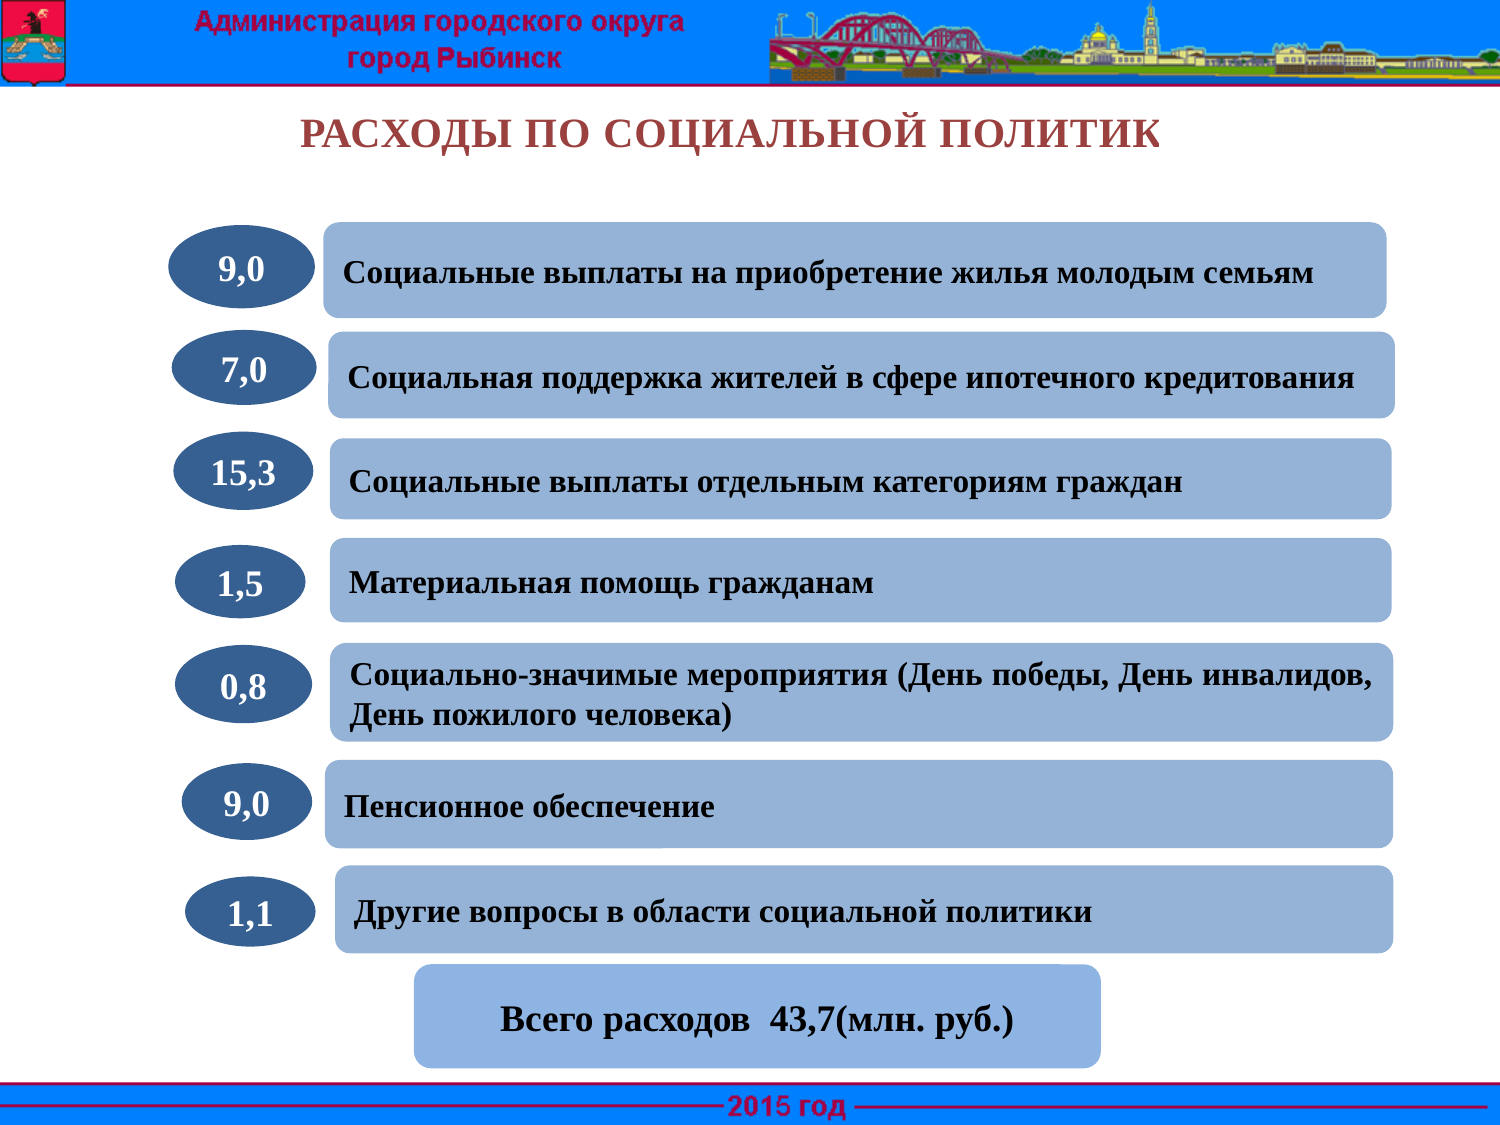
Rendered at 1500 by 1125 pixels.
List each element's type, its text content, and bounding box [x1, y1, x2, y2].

text_box РАСХОДЫ ПО СОЦИАЛЬНОЙ ПОЛИТИКЕ [72, 89, 1420, 173]
text_box 9,0 [166, 222, 318, 311]
text_box 1,5 [172, 542, 308, 621]
text_box 0,8 [172, 642, 315, 726]
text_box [323, 222, 1396, 742]
text_box Всего расходов 43,7(млн. руб.) [411, 962, 1104, 1071]
text_box 9,0 [179, 761, 315, 843]
text_box Пенсионное обеспечение [322, 757, 1396, 851]
picture [0, 0, 1500, 1125]
text_box Другие вопросы в области социальной политики [332, 863, 1396, 956]
text_box 7,0 [169, 327, 318, 408]
text_box 1,1 [182, 874, 318, 949]
text_box 15,3 [171, 429, 316, 513]
